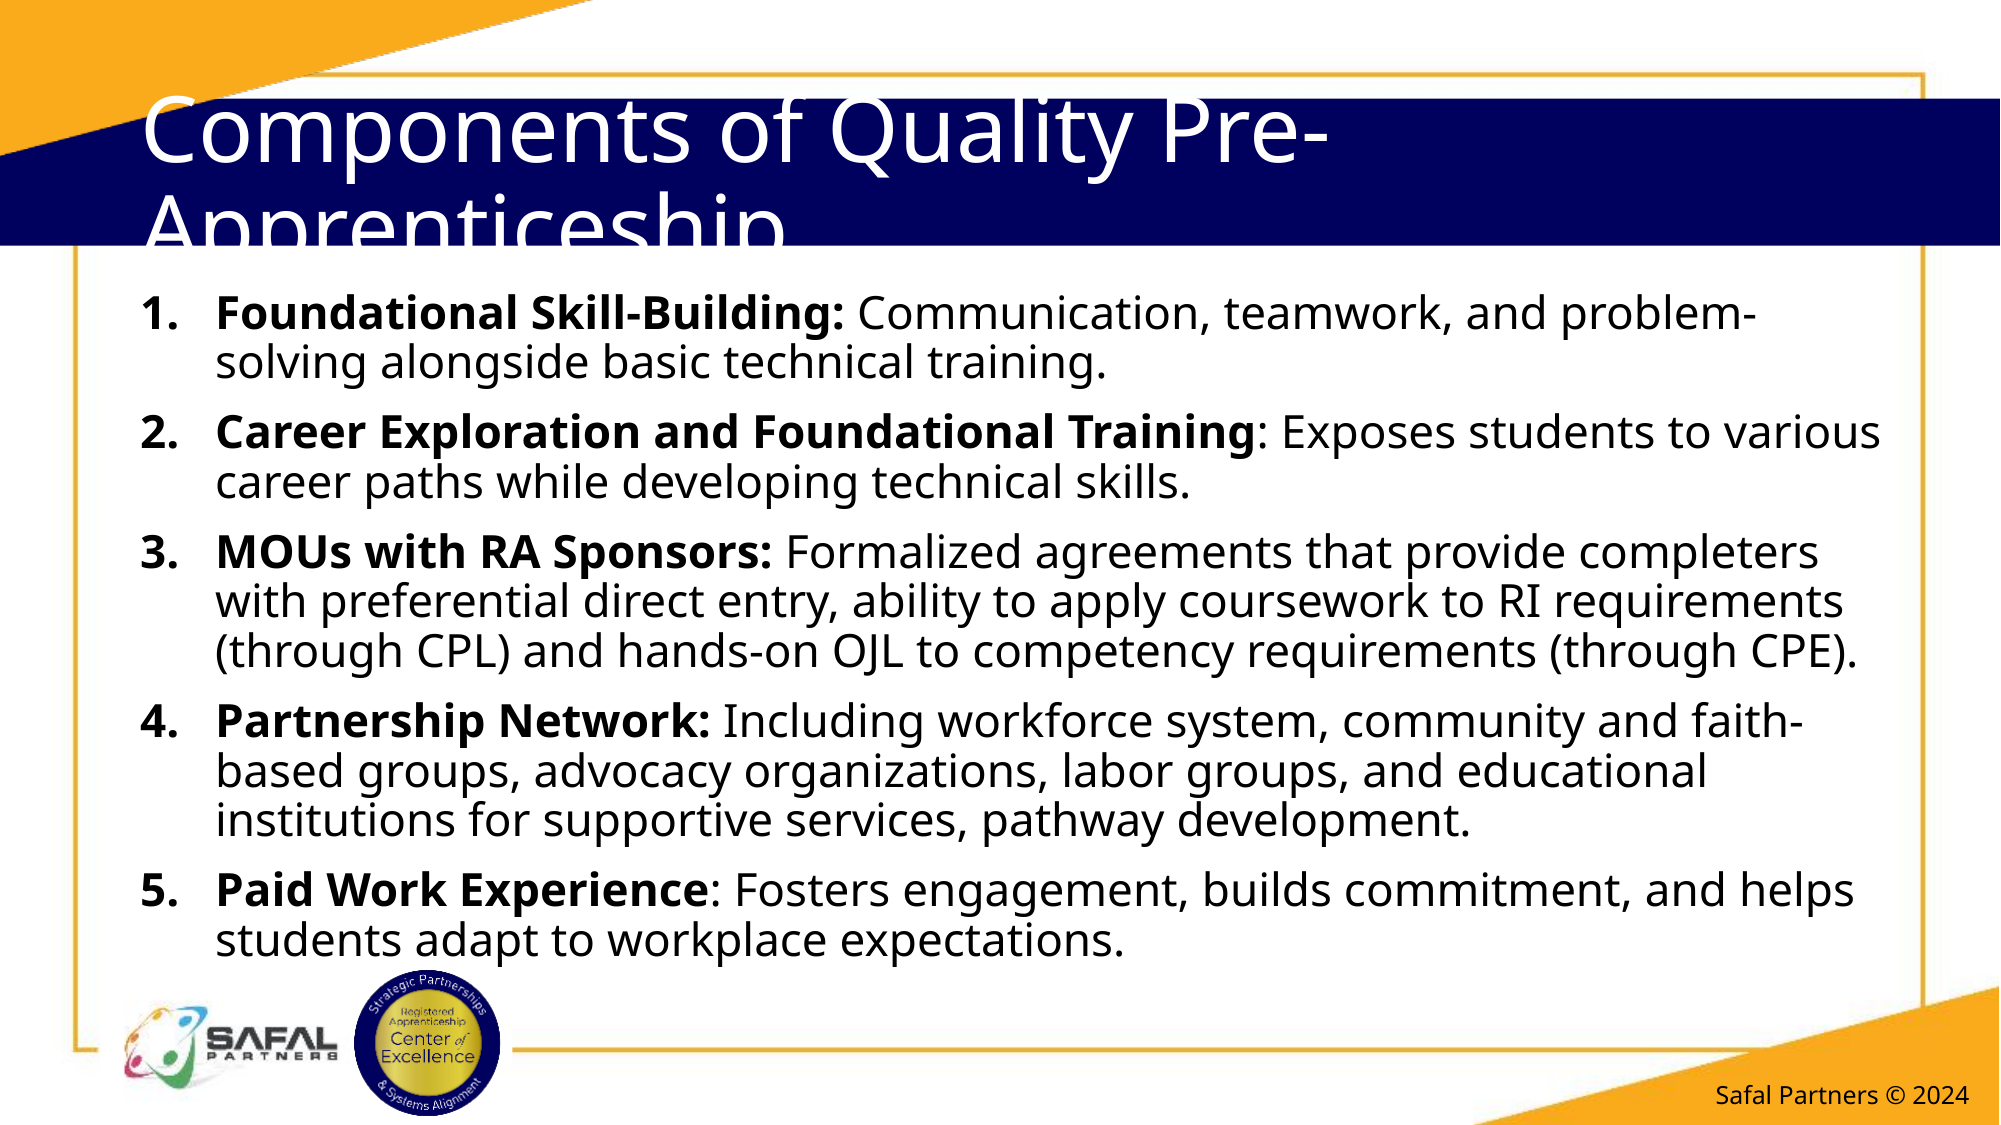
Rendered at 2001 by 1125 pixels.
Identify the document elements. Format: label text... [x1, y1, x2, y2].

list Foundational Skill-Building: Communication, teamwork, and problem-solving alongside basic technical training. Career Exploration and Foundational Training: Exposes students to various career paths while developing technical skills. MOUs with RA Sponsors: Formalized agreements that provide completers with preferential direct entry, ability to apply coursework to RI requirements (through CPL) and hands-on OJL to competency requirements (through CPE). Partnership Network: Including workforce system, community and faith-based groups, advocacy organizations, labor groups, and educational institutions for supportive services, pathway development. Paid Work Experience: Fosters engagement, builds commitment, and helps students adapt to workplace expectations. [125, 282, 1925, 912]
slide_number Safal Partners © 2024 [1439, 1065, 1985, 1125]
title Components of Quality Pre-Apprenticeship [125, 73, 1925, 282]
picture [0, 0, 2001, 1125]
